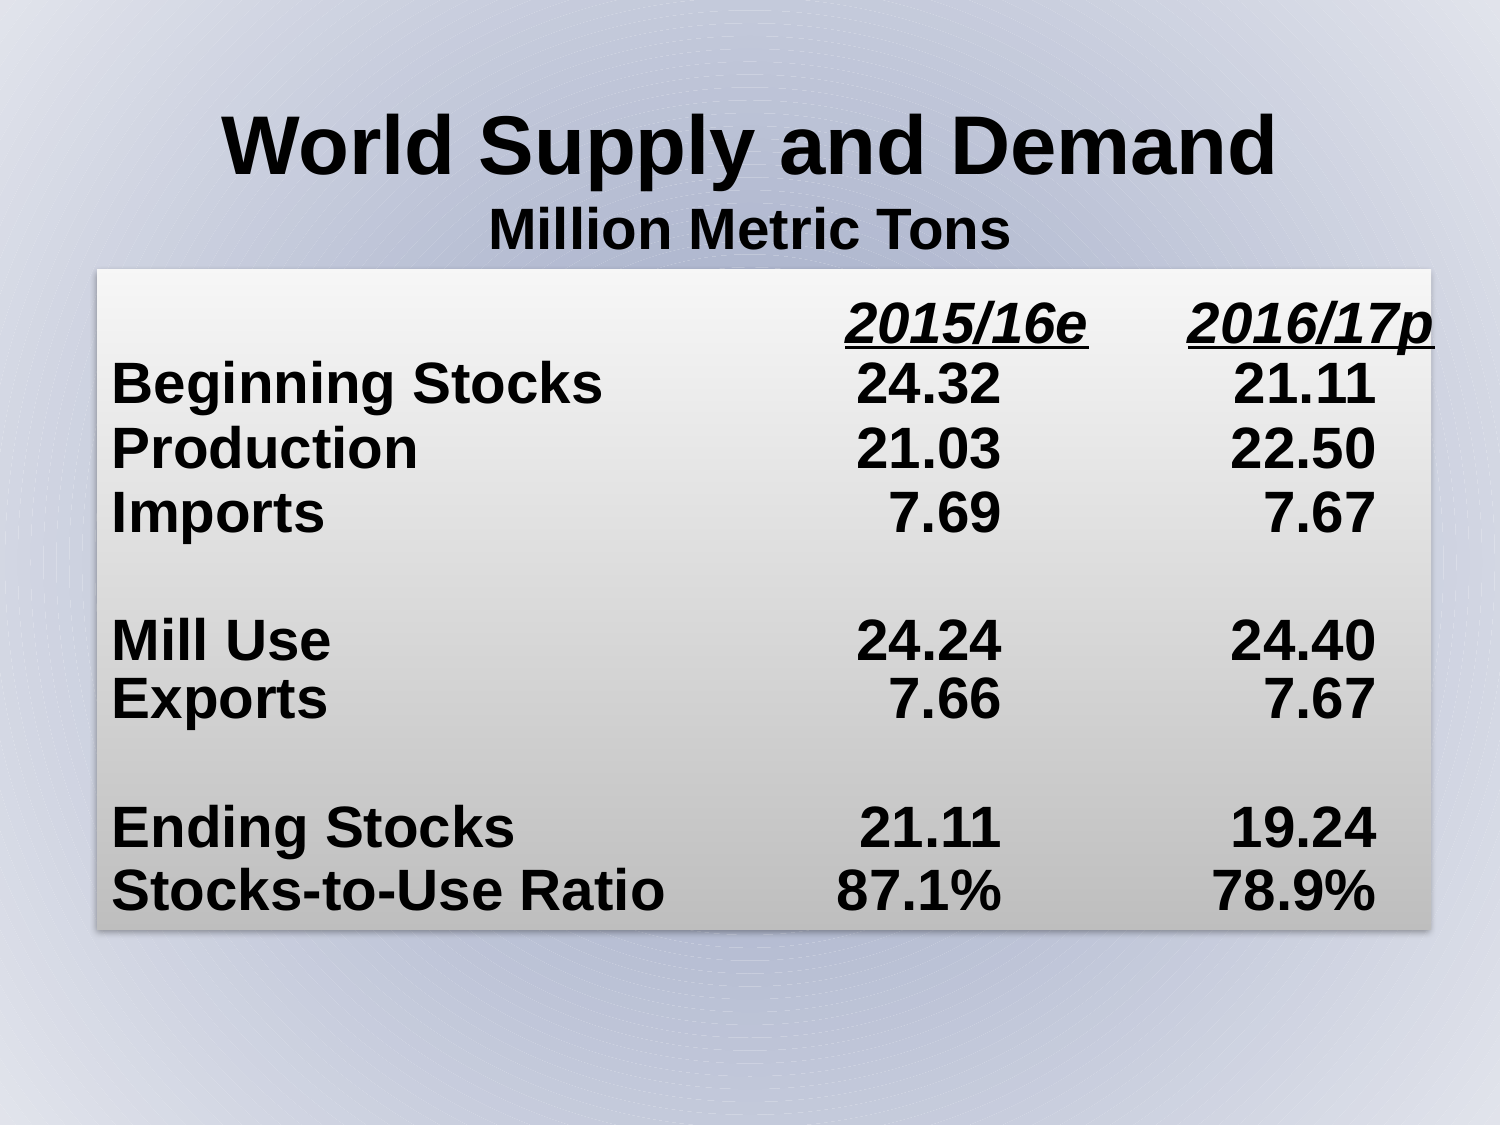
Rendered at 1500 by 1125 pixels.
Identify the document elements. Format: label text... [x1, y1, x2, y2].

text_box 2015/16e [830, 277, 1104, 363]
text_box Beginning Stocks 24.32 21.11 Production 21.03 22.50 Imports 7.69 7.67 Mill Use 24.24 24.40 Exports 7.66 7.67 Ending Stocks 21.11 19.24 Stocks-to-Use Ratio 87.1% 78.9% [97, 269, 1432, 930]
text_box 2016/17p [1173, 277, 1450, 363]
text_box World Supply and Demand Million Metric Tons [25, 103, 1476, 249]
